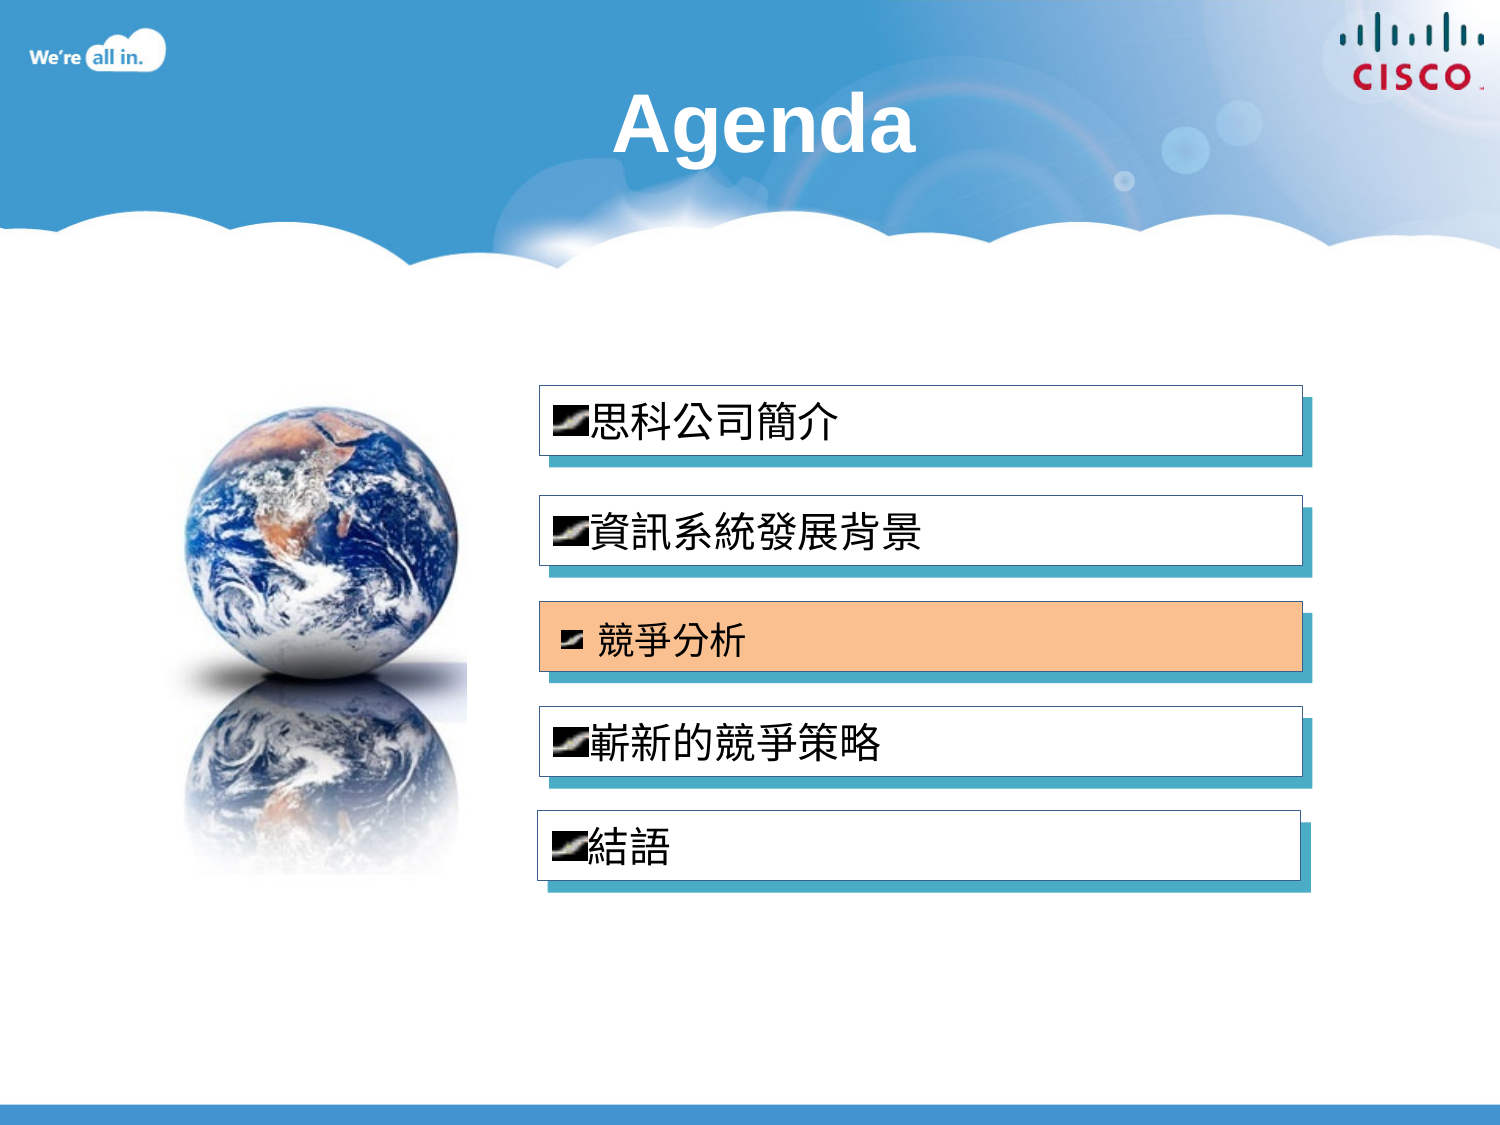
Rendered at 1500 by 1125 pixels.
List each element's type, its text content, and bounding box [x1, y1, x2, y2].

title Agenda [88, 18, 1439, 221]
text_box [538, 600, 1313, 684]
picture [0, 0, 1500, 1125]
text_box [538, 385, 1313, 468]
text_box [538, 706, 1313, 789]
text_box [538, 495, 1313, 578]
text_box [537, 810, 1312, 893]
